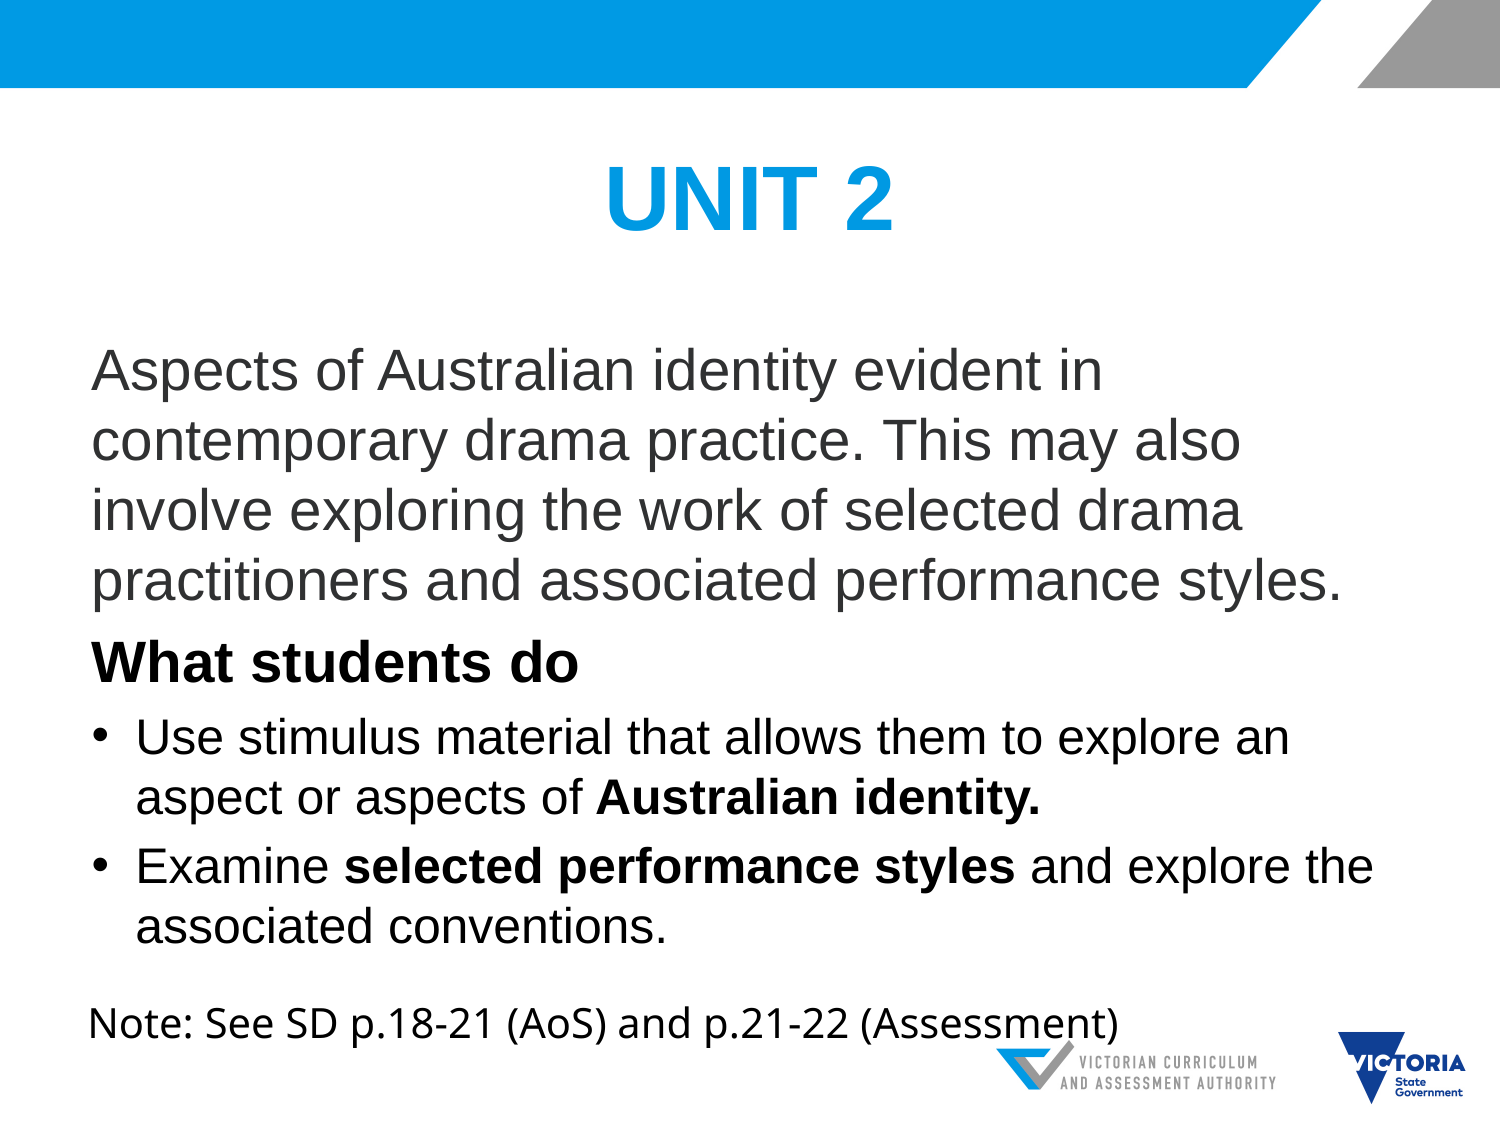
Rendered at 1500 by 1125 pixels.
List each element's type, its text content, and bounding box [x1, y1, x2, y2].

picture [0, 0, 1500, 1125]
text_box Note: See SD p.18-21 (AoS) and p.21-22 (Assessment) [72, 989, 1500, 1055]
title UNIT 2 [112, 99, 1388, 288]
list Aspects of Australian identity evident in contemporary drama practice. This may also involve exploring the work of selected drama practitioners and associated performance styles. What students do Use stimulus material that allows them to explore an aspect or aspects of Australian identity. Examine selected performance styles and explore the associated conventions. [76, 324, 1436, 975]
